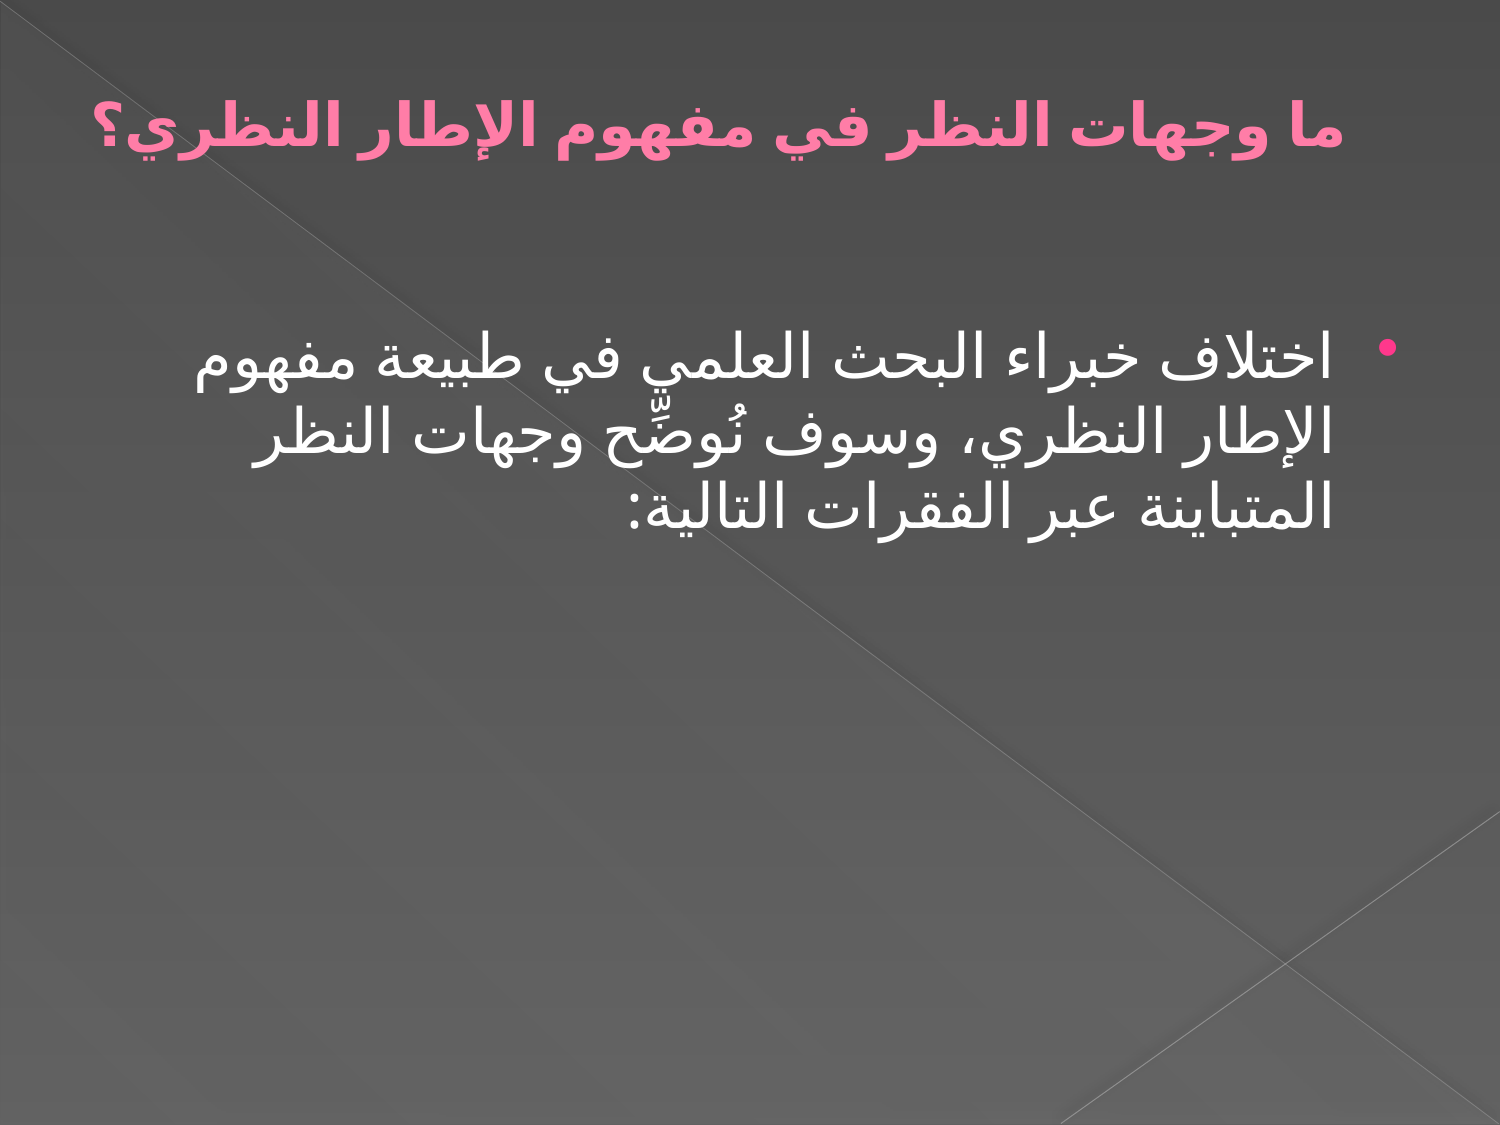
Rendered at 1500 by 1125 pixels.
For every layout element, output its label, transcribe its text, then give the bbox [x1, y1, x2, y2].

list اختلاف خبراء البحث العلمي في طبيعة مفهوم الإطار النظري، وسوف نُوضِّح وجهات النظر المتباينة عبر الفقرات التالية: [75, 308, 1425, 1059]
title ما وجهات النظر في مفهوم الإطار النظري؟ [75, 43, 1425, 274]
